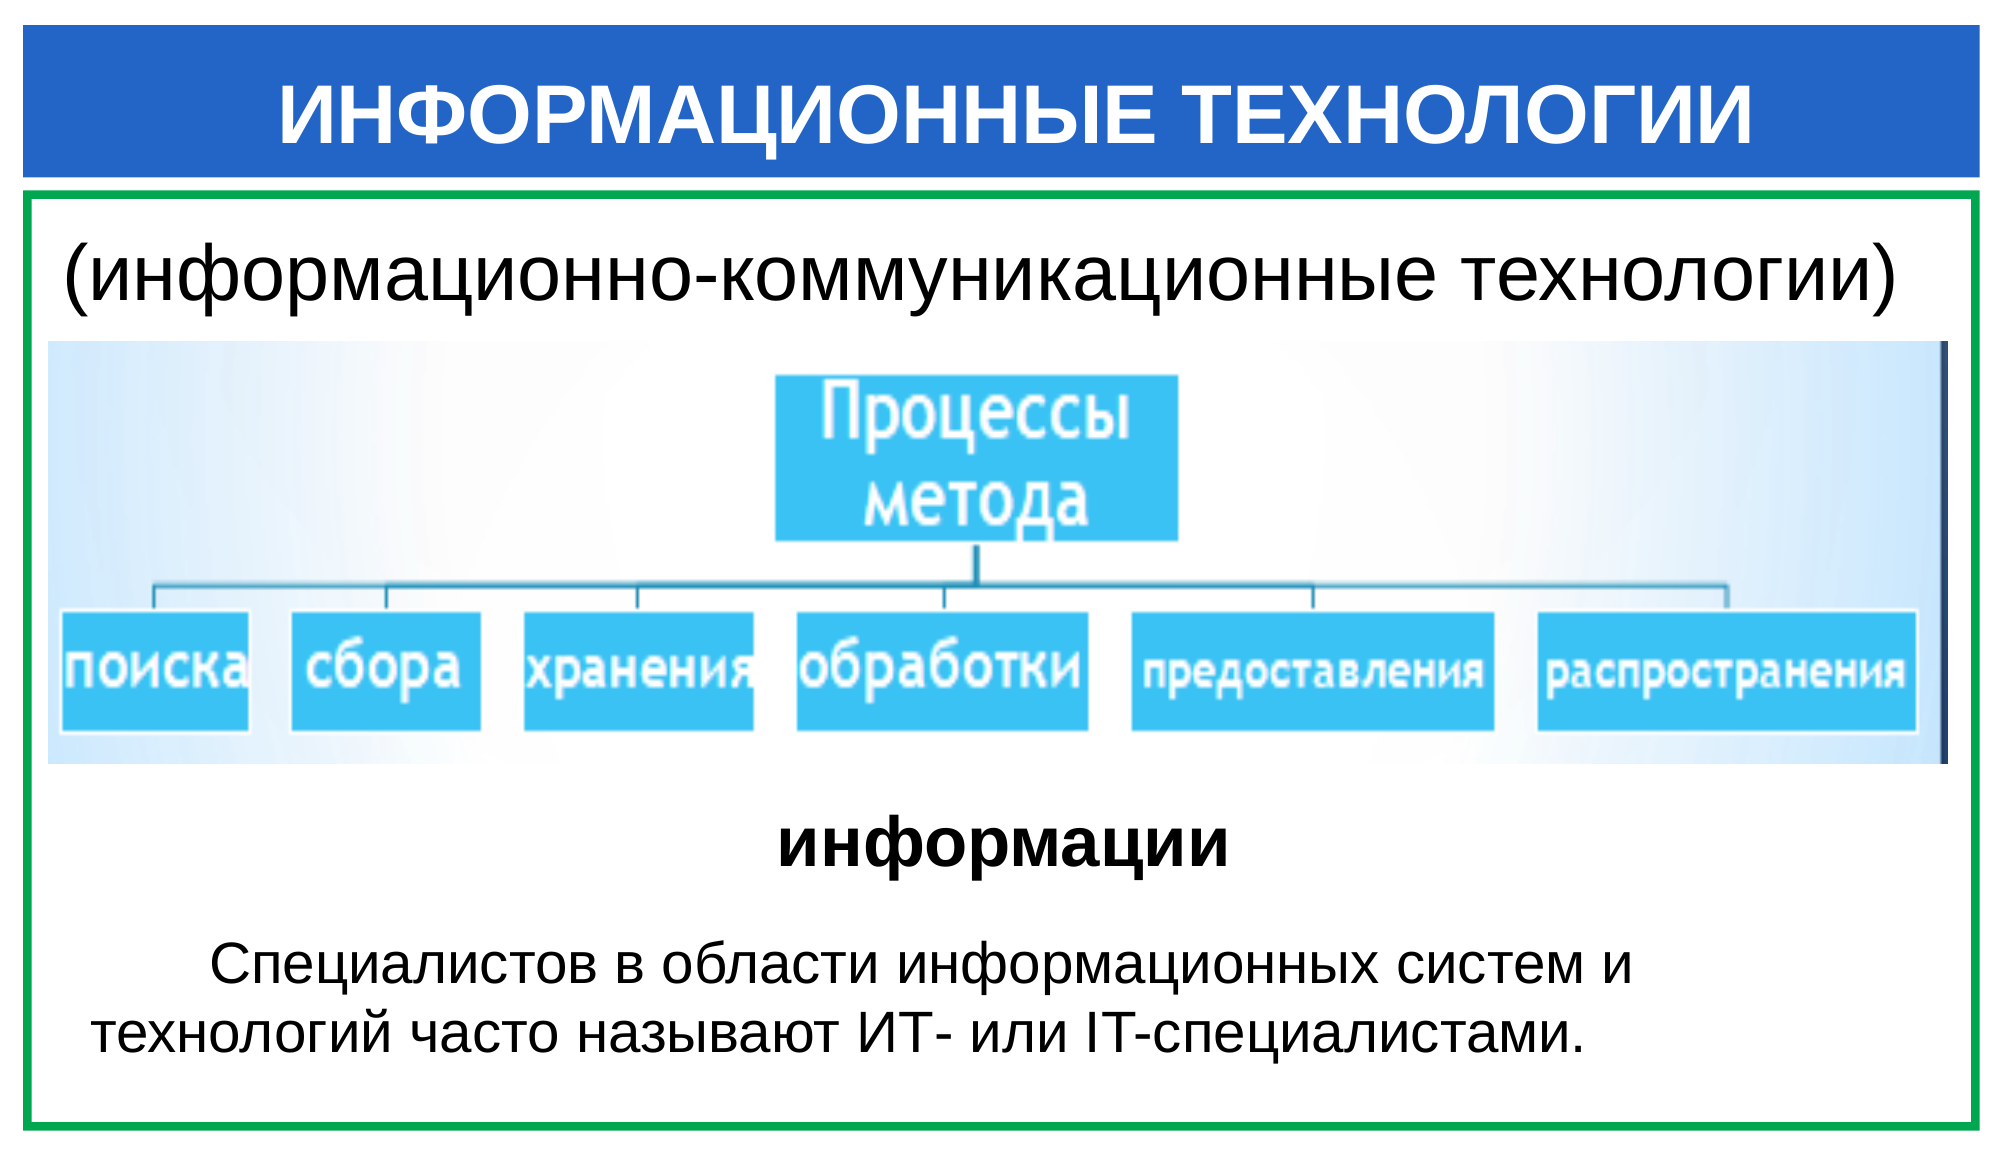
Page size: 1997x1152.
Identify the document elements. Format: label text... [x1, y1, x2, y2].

text_box (информационно-коммуникационные технологии) [13, 212, 1949, 326]
text_box [0, 83, 1997, 159]
picture [48, 341, 1948, 764]
text_box Специалистов в области информационных систем и технологий часто называют ИТ- или IT-специалистами. [72, 915, 1936, 1074]
text_box ИНФОРМАЦИОННЫЕ ТЕХНОЛОГИИ [37, 60, 1997, 143]
text_box информации [84, 786, 1924, 890]
